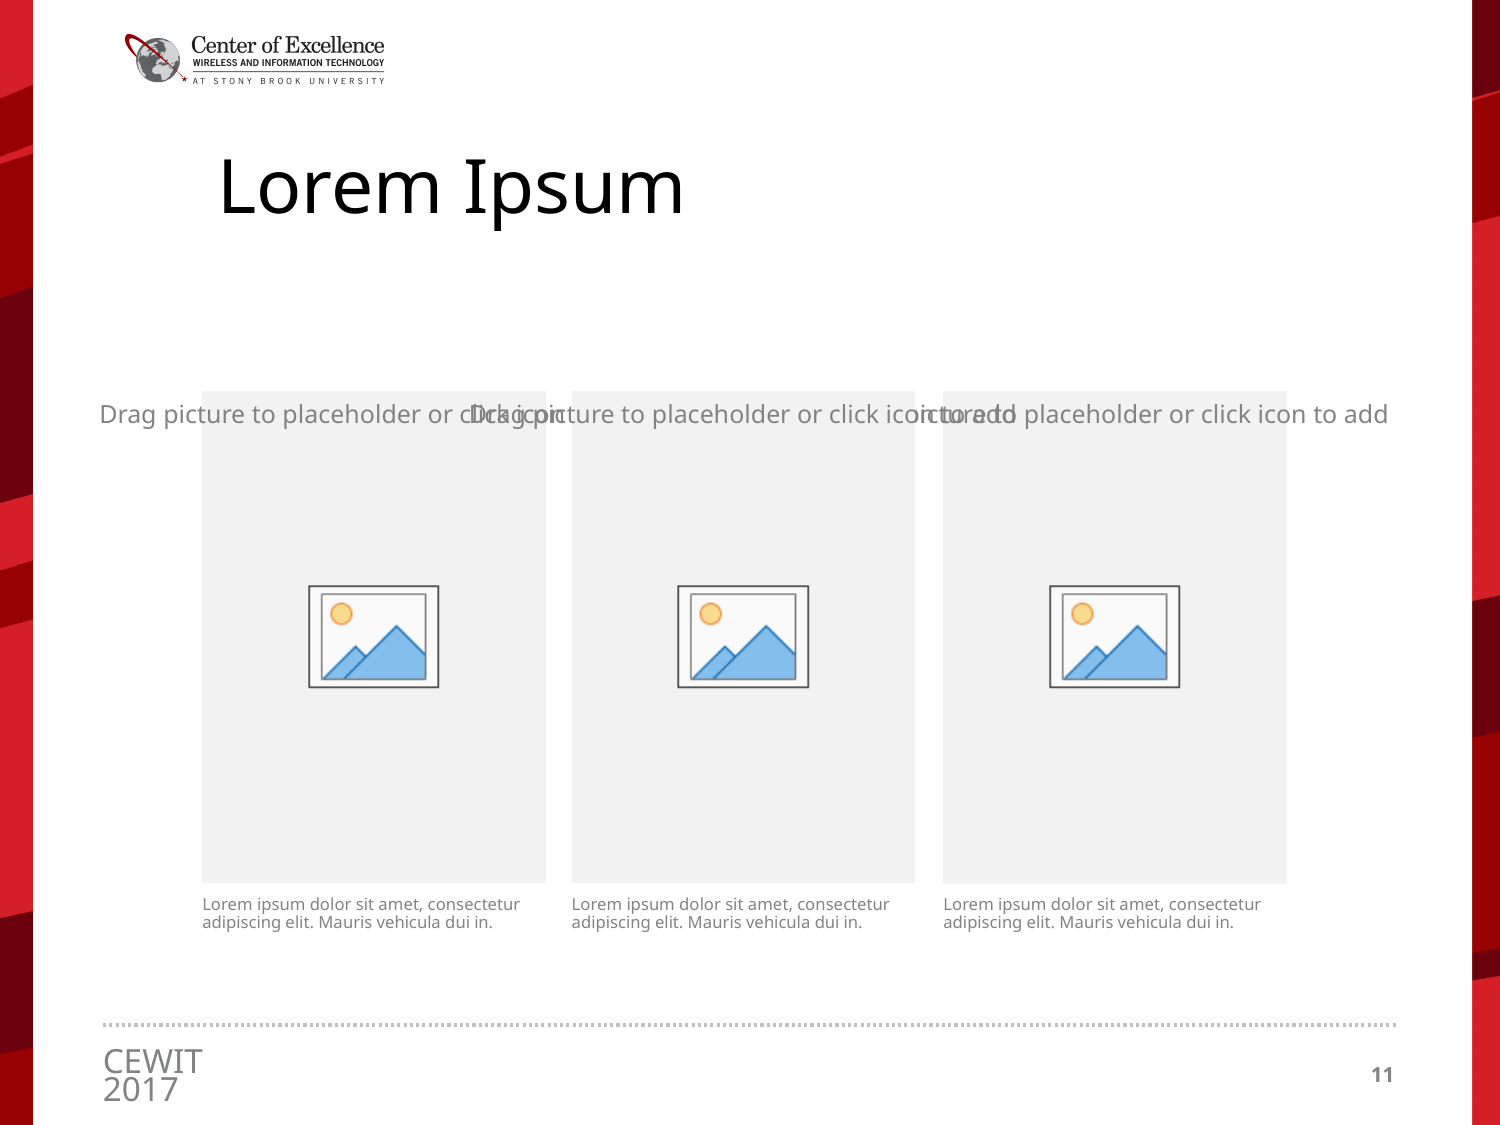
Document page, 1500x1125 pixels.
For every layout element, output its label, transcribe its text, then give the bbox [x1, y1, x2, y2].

title Lorem Ipsum [202, 149, 1287, 336]
picture [0, 0, 33, 1125]
picture [943, 391, 1288, 884]
picture [1473, 0, 1500, 1125]
picture [571, 391, 916, 884]
list Lorem ipsum dolor sit amet, consectetur adipiscing elit. Mauris vehicula dui in. [571, 896, 916, 950]
picture [202, 391, 546, 884]
picture [125, 33, 387, 86]
list Lorem ipsum dolor sit amet, consectetur adipiscing elit. Mauris vehicula dui in. [943, 896, 1288, 950]
slide_number 11 [1071, 1054, 1409, 1114]
list Lorem ipsum dolor sit amet, consectetur adipiscing elit. Mauris vehicula dui in. [202, 896, 546, 950]
